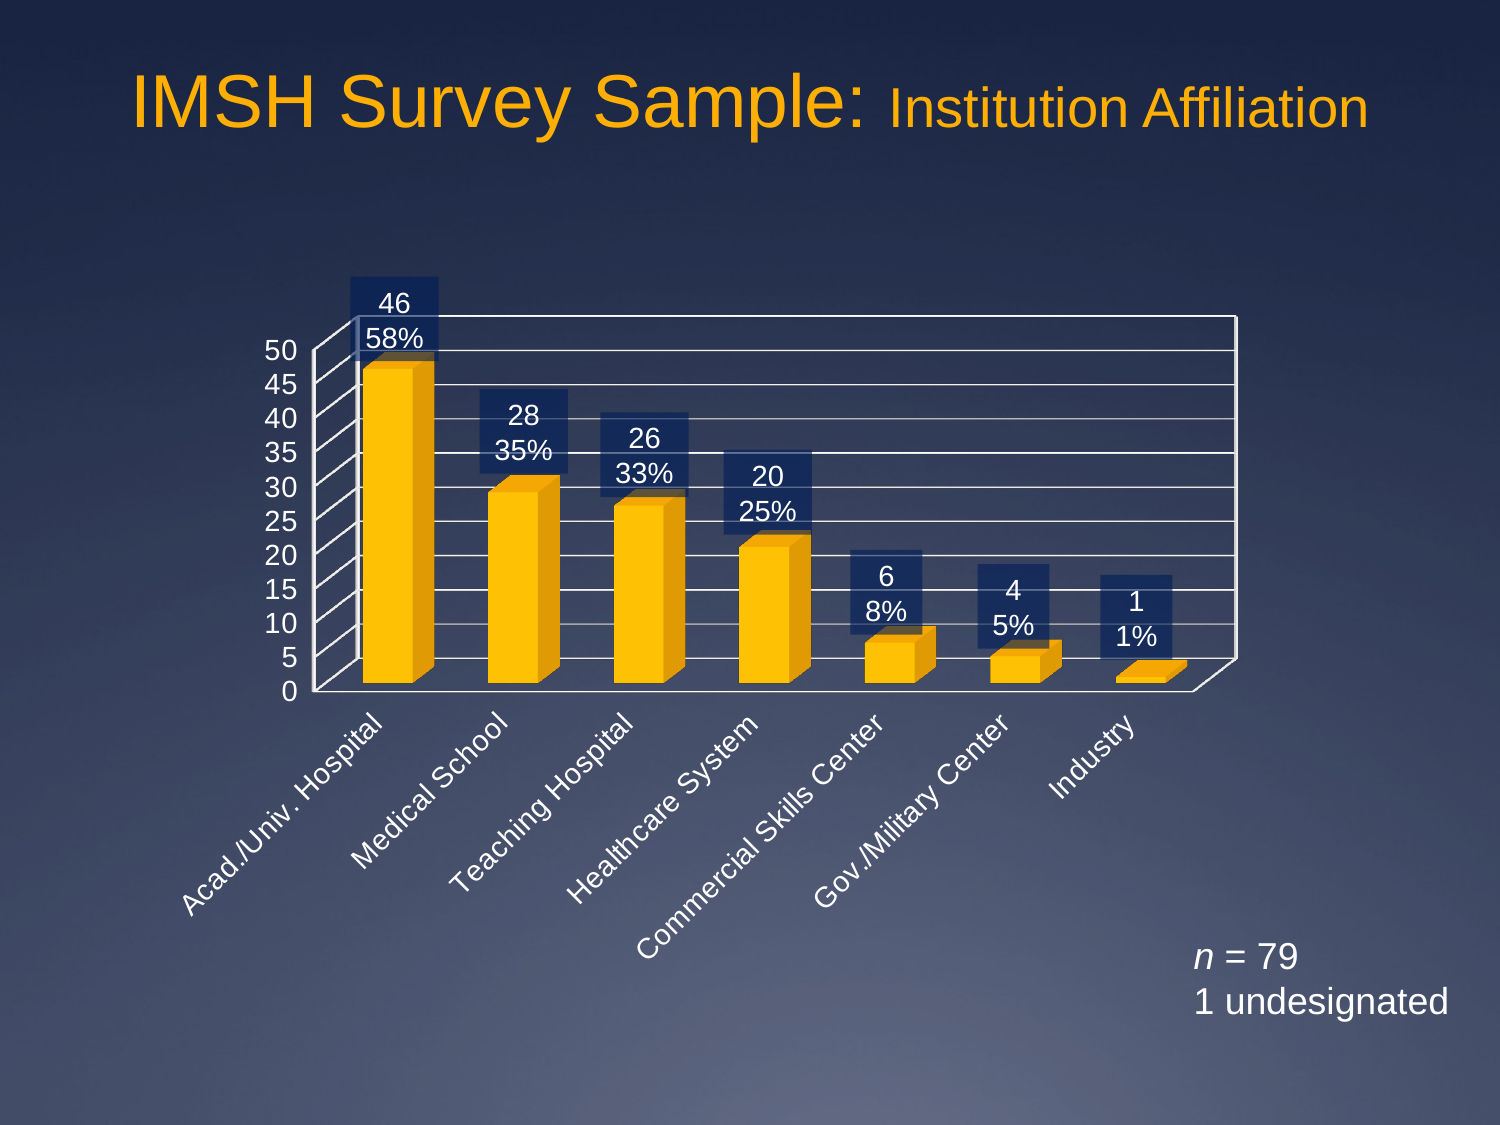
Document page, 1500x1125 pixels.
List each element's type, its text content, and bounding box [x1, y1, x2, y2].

text_box n = 79 1 undesignated [1178, 924, 1464, 1030]
text_box 46 58% [350, 276, 439, 301]
title IMSH Survey Sample: Institution Affiliation [75, 45, 1425, 165]
chart [138, 301, 1274, 984]
